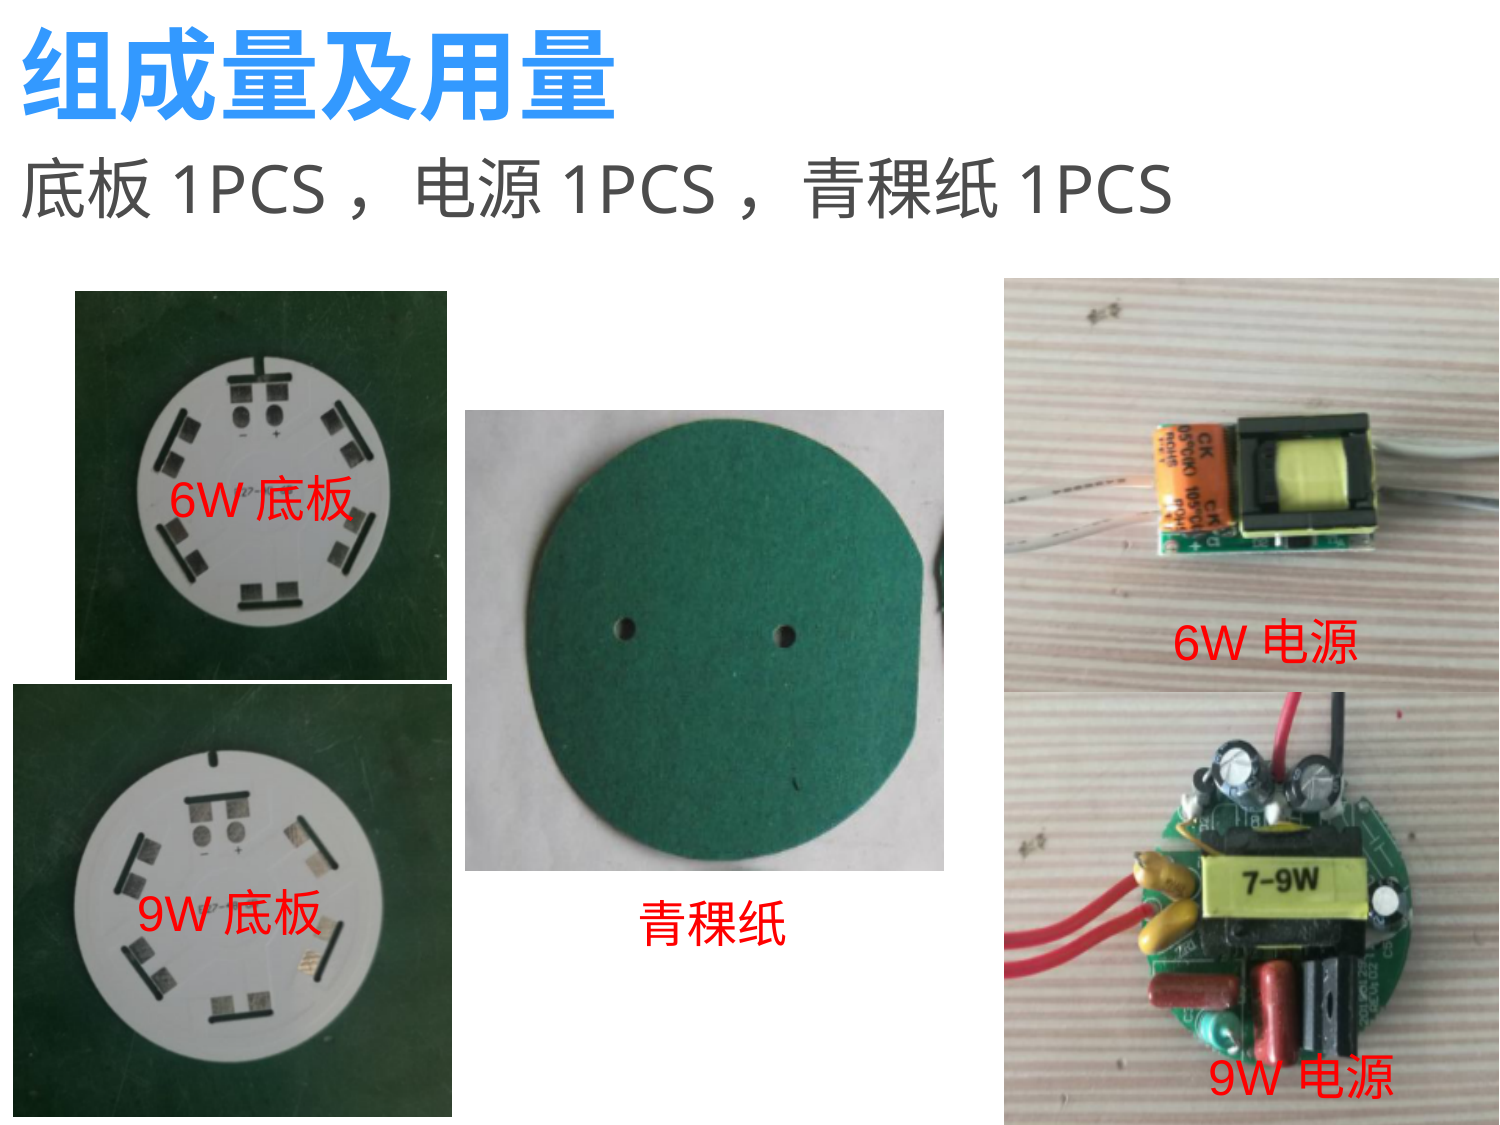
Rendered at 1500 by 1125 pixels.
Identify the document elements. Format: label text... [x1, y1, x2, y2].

list 底板1PCS，电源1PCS，青稞纸1PCS [5, 138, 1354, 257]
picture [75, 291, 447, 681]
text_box 青稞纸 [622, 885, 803, 961]
picture [13, 684, 452, 1117]
picture [465, 410, 944, 871]
picture [1004, 278, 1499, 1125]
title 组成量及用量 [4, 7, 1353, 138]
